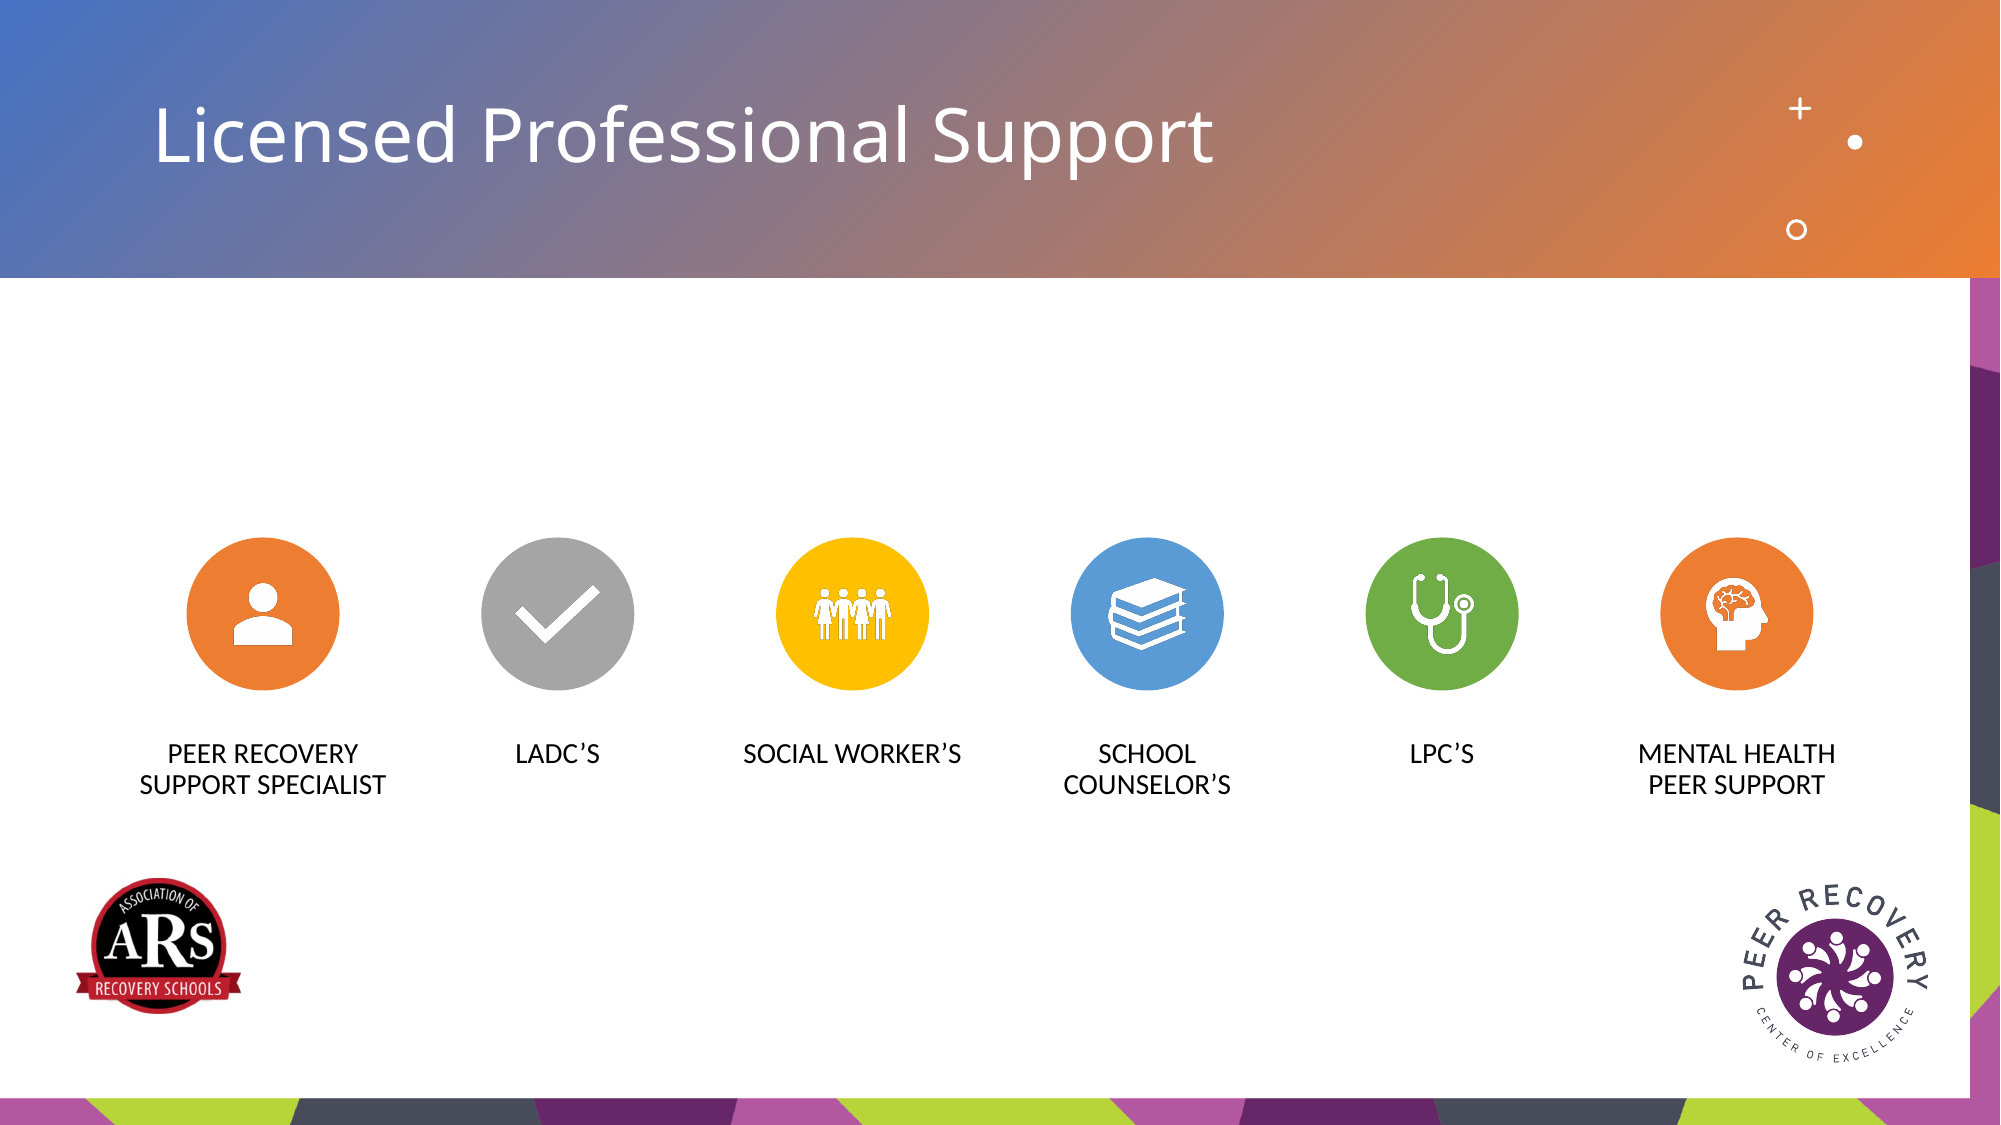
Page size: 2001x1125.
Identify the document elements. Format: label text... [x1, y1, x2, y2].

text_box [1847, 134, 1863, 150]
text_box [1786, 219, 1808, 241]
picture [0, 278, 2000, 1125]
text_box [1788, 97, 1812, 120]
text_box [0, 0, 2000, 278]
title Licensed Professional Support [137, 49, 1750, 228]
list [137, 362, 1863, 1014]
